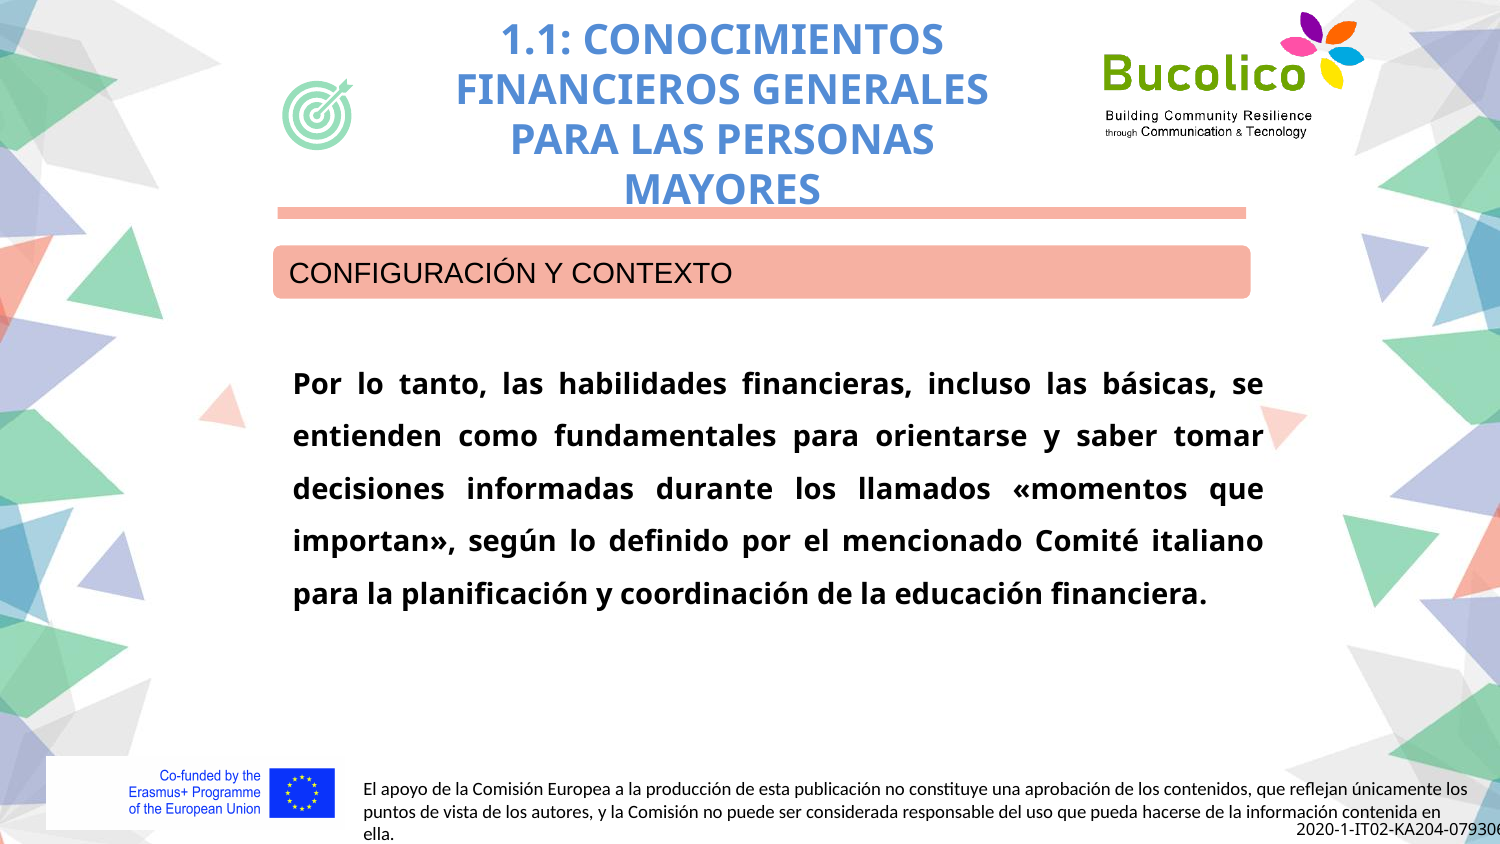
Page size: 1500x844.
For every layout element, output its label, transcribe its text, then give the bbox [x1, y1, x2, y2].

text_box El apoyo de la Comisión Europea a la producción de esta publicación no constituye una aprobación de los contenidos, que reflejan únicamente los puntos de vista de los autores, y la Comisión no puede ser considerada responsable del uso que pueda hacerse de la información contenida en ella. [348, 769, 1486, 844]
text_box CONFIGURACIÓN Y CONTEXTO [270, 243, 1253, 301]
list 1.1: CONOCIMIENTOS FINANCIEROS GENERALES PARA LAS PERSONAS MAYORES [410, 65, 1034, 161]
text_box [282, 78, 354, 151]
text_box [277, 207, 1247, 219]
picture [0, 0, 1500, 844]
text_box Por lo tanto, las habilidades financieras, incluso las básicas, se entienden como fundamentales para orientarse y saber tomar decisiones informadas durante los llamados «momentos que importan», según lo definido por el mencionado Comité italiano para la planificación y coordinación de la educación financiera. [277, 340, 1280, 618]
